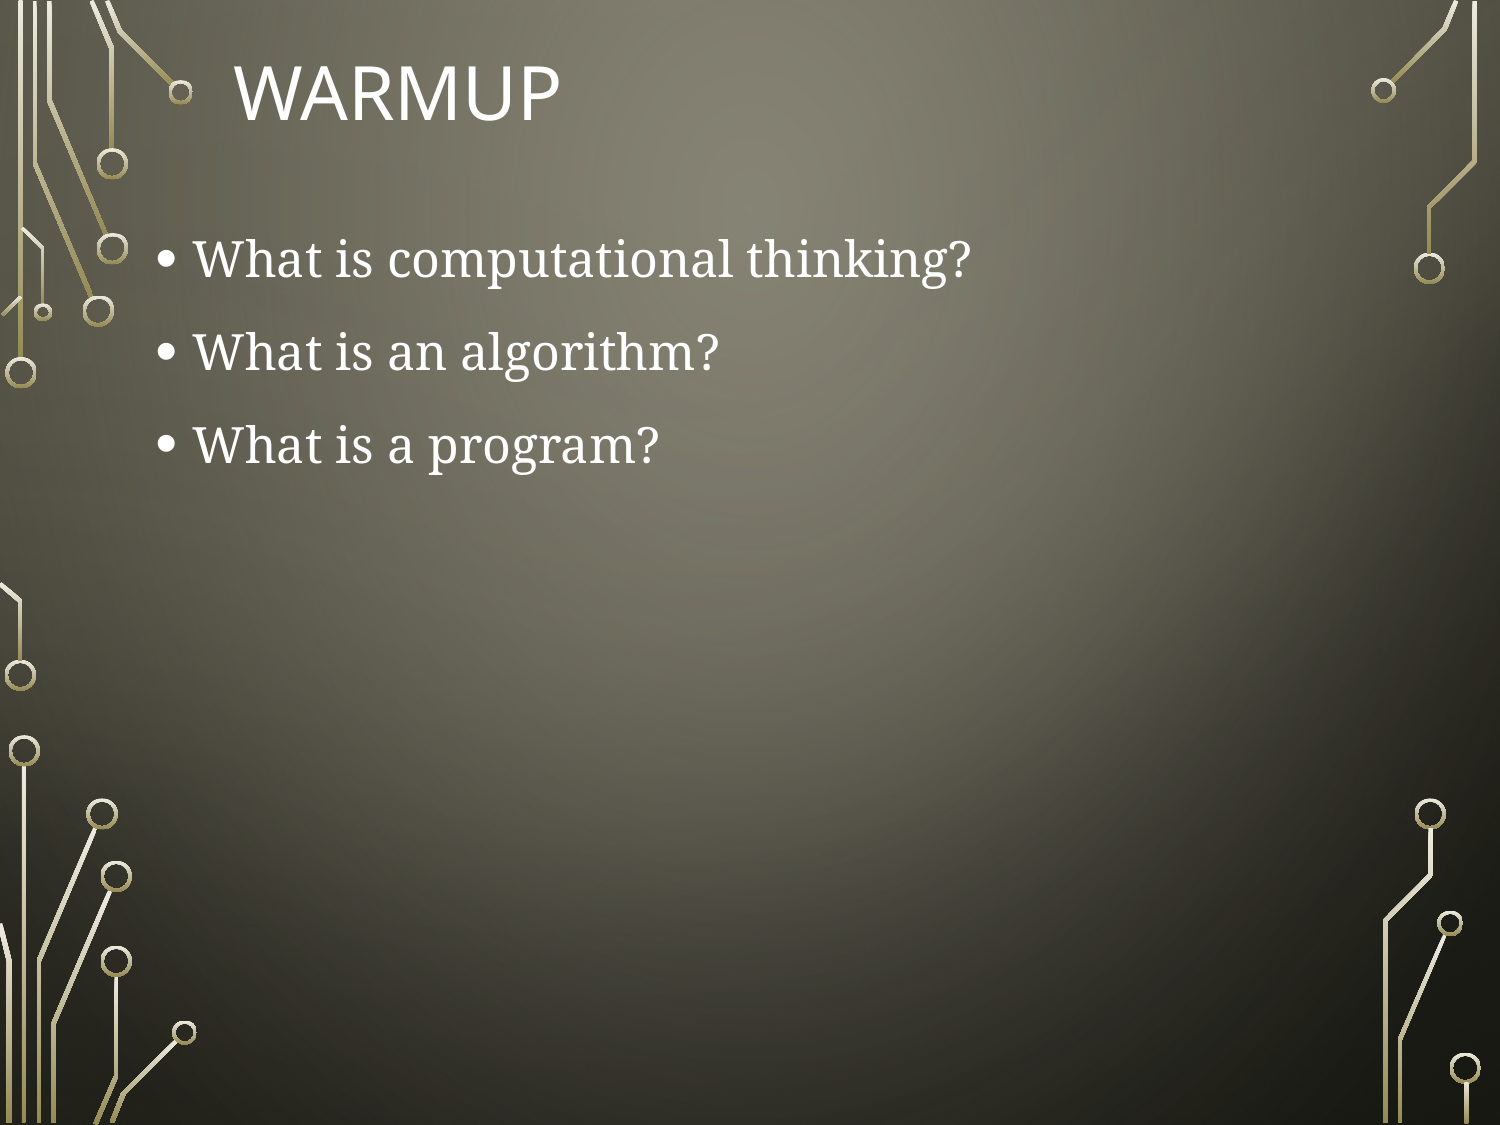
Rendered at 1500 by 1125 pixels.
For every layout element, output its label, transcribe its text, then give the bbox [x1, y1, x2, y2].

list What is computational thinking? What is an algorithm? What is a program? [140, 208, 1436, 1035]
title WARMUP [218, 7, 1436, 185]
